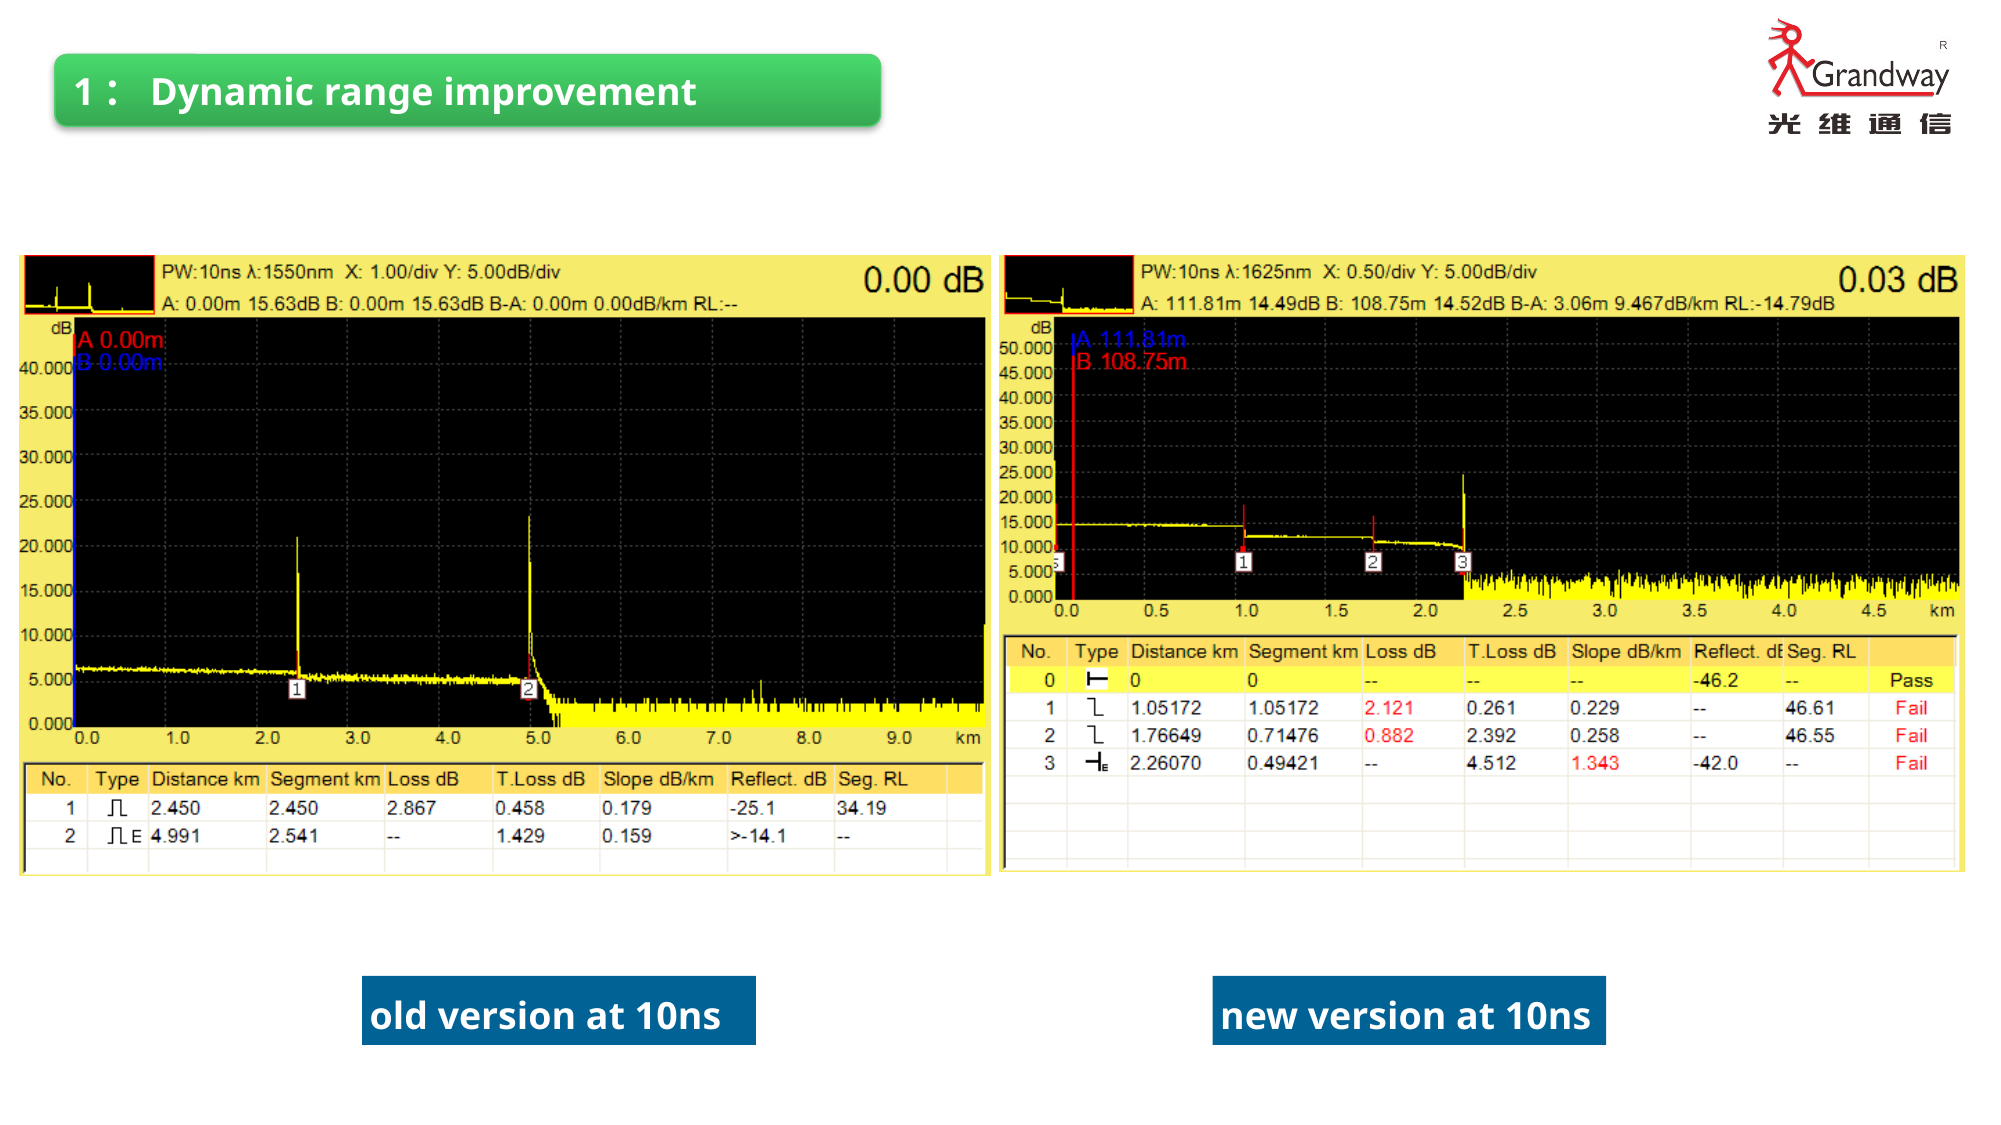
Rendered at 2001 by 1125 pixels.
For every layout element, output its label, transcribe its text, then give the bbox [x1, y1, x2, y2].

text_box new version at 10ns [1212, 975, 1607, 1045]
picture [999, 255, 1965, 872]
text_box old version at 10ns [362, 975, 756, 1045]
picture [19, 255, 991, 876]
text_box 1：Dynamic range improvement [54, 53, 882, 128]
picture [1767, 18, 1951, 134]
